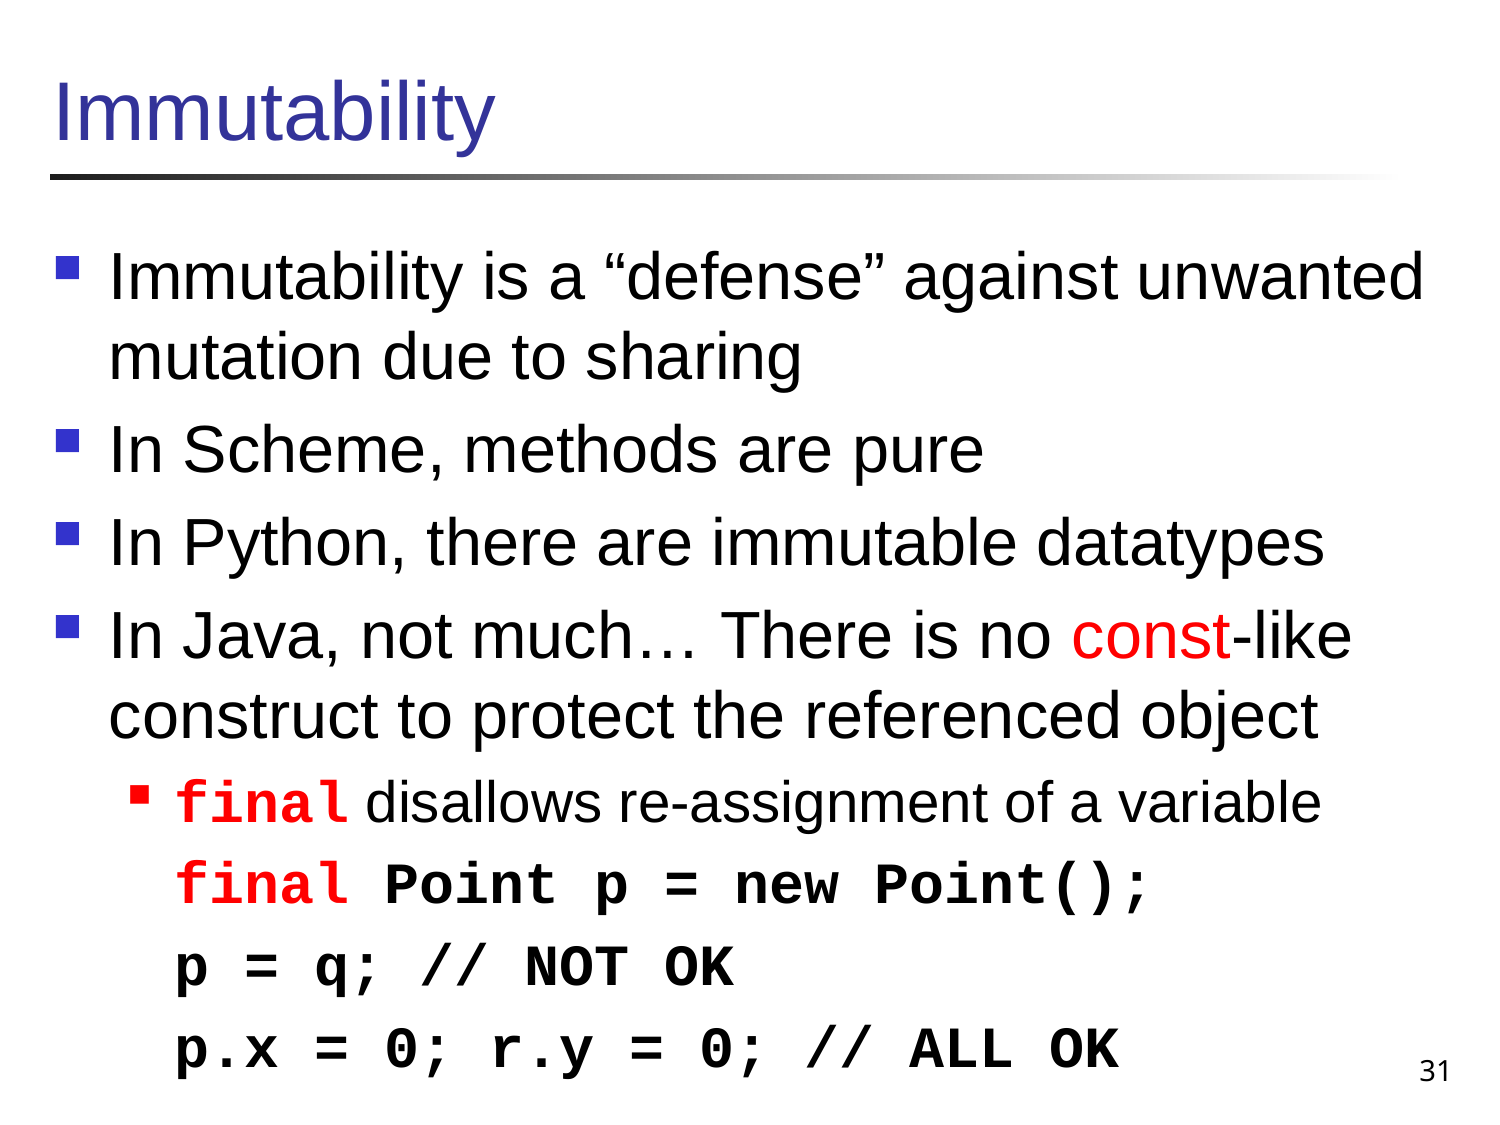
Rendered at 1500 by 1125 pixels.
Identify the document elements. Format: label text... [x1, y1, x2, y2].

slide_number 31 [1155, 1024, 1468, 1100]
title Immutability [37, 0, 1466, 165]
list Immutability is a “defense” against unwanted mutation due to sharing In Scheme, methods are pure In Python, there are immutable datatypes In Java, not much… There is no const-like construct to protect the referenced object final disallows re-assignment of a variable final Point p = new Point(); p = q; // NOT OK p.x = 0; r.y = 0; // ALL OK [37, 224, 1469, 1013]
